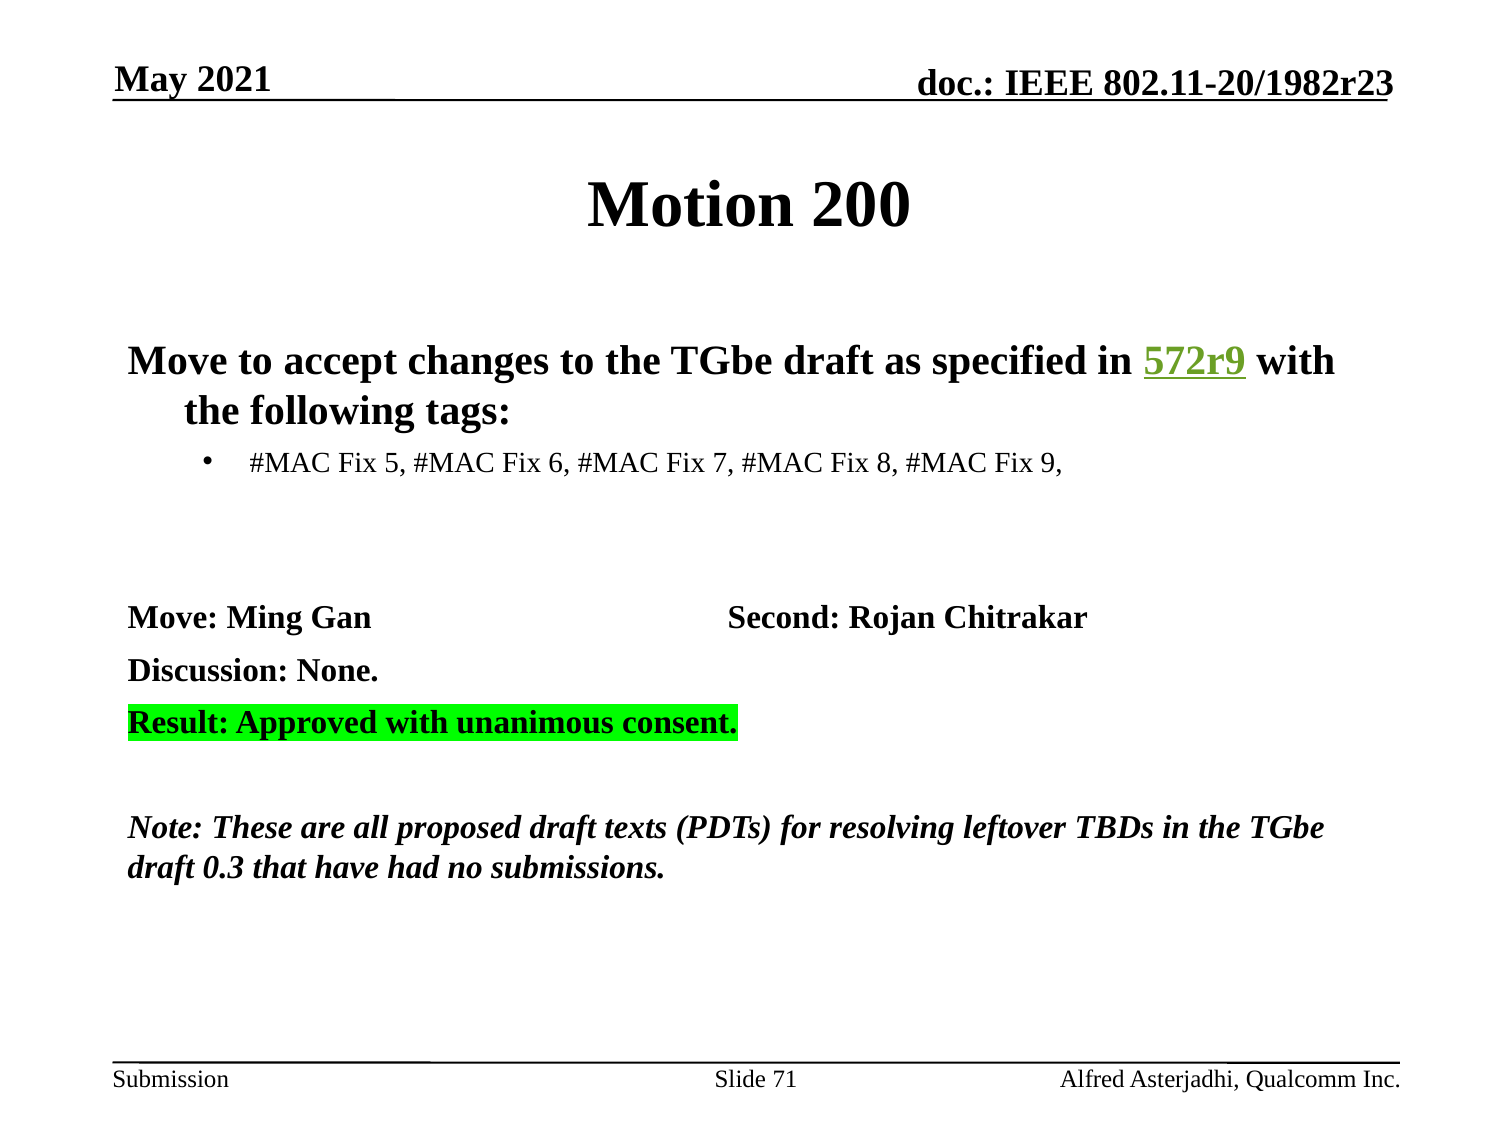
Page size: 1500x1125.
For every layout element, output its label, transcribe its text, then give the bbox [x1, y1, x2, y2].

footer Alfred Asterjadhi, Qualcomm Inc. [878, 1061, 1402, 1093]
slide_number Slide 71 [712, 1061, 800, 1123]
title Motion 200 [112, 112, 1388, 288]
list Move to accept changes to the TGbe draft as specified in 572r9 with the following tags: #MAC Fix 5, #MAC Fix 6, #MAC Fix 7, #MAC Fix 8, #MAC Fix 9, Move: Ming Gan Second: Rojan Chitrakar Discussion: None. Result: Approved with unanimous consent. Note: These are all proposed draft texts (PDTs) for resolving leftover TBDs in the TGbe draft 0.3 that have had no submissions. [112, 324, 1388, 1000]
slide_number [114, 54, 423, 100]
